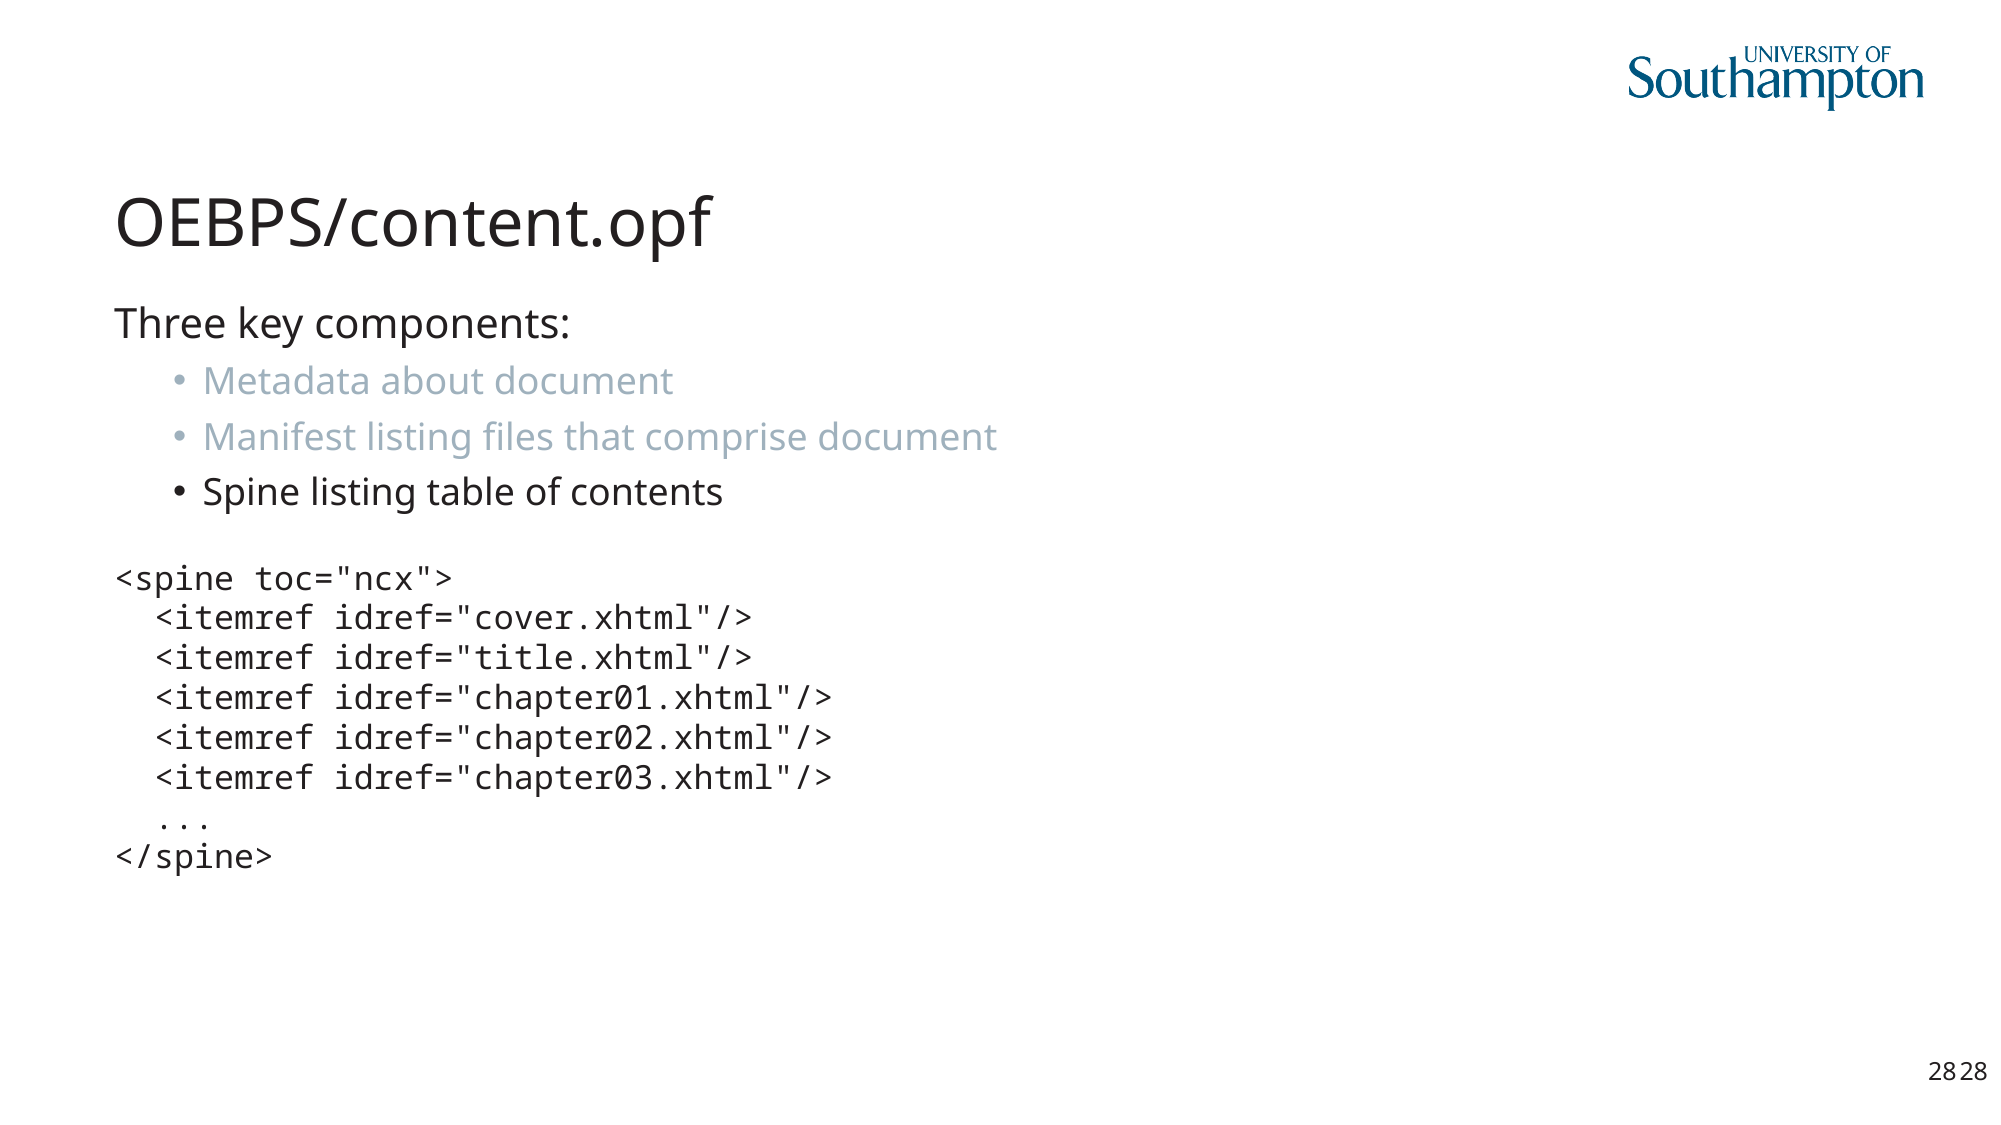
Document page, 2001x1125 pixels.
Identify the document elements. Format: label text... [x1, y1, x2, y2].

slide_number 28 [1929, 1046, 2000, 1094]
title OEBPS/content.opf [102, 113, 1898, 268]
list Three key components: Metadata about document Manifest listing files that comprise document Spine listing table of contents [102, 290, 1898, 528]
picture [1629, 71, 1648, 95]
list <spine toc="ncx"> <itemref idref="cover.xhtml"/> <itemref idref="title.xhtml"/> <itemref idref="chapter01.xhtml"/> <itemref idref="chapter02.xhtml"/> <itemref idref="chapter03.xhtml"/> ... </spine> [102, 550, 1898, 1024]
picture [1869, 48, 1877, 60]
picture [1629, 46, 1924, 111]
